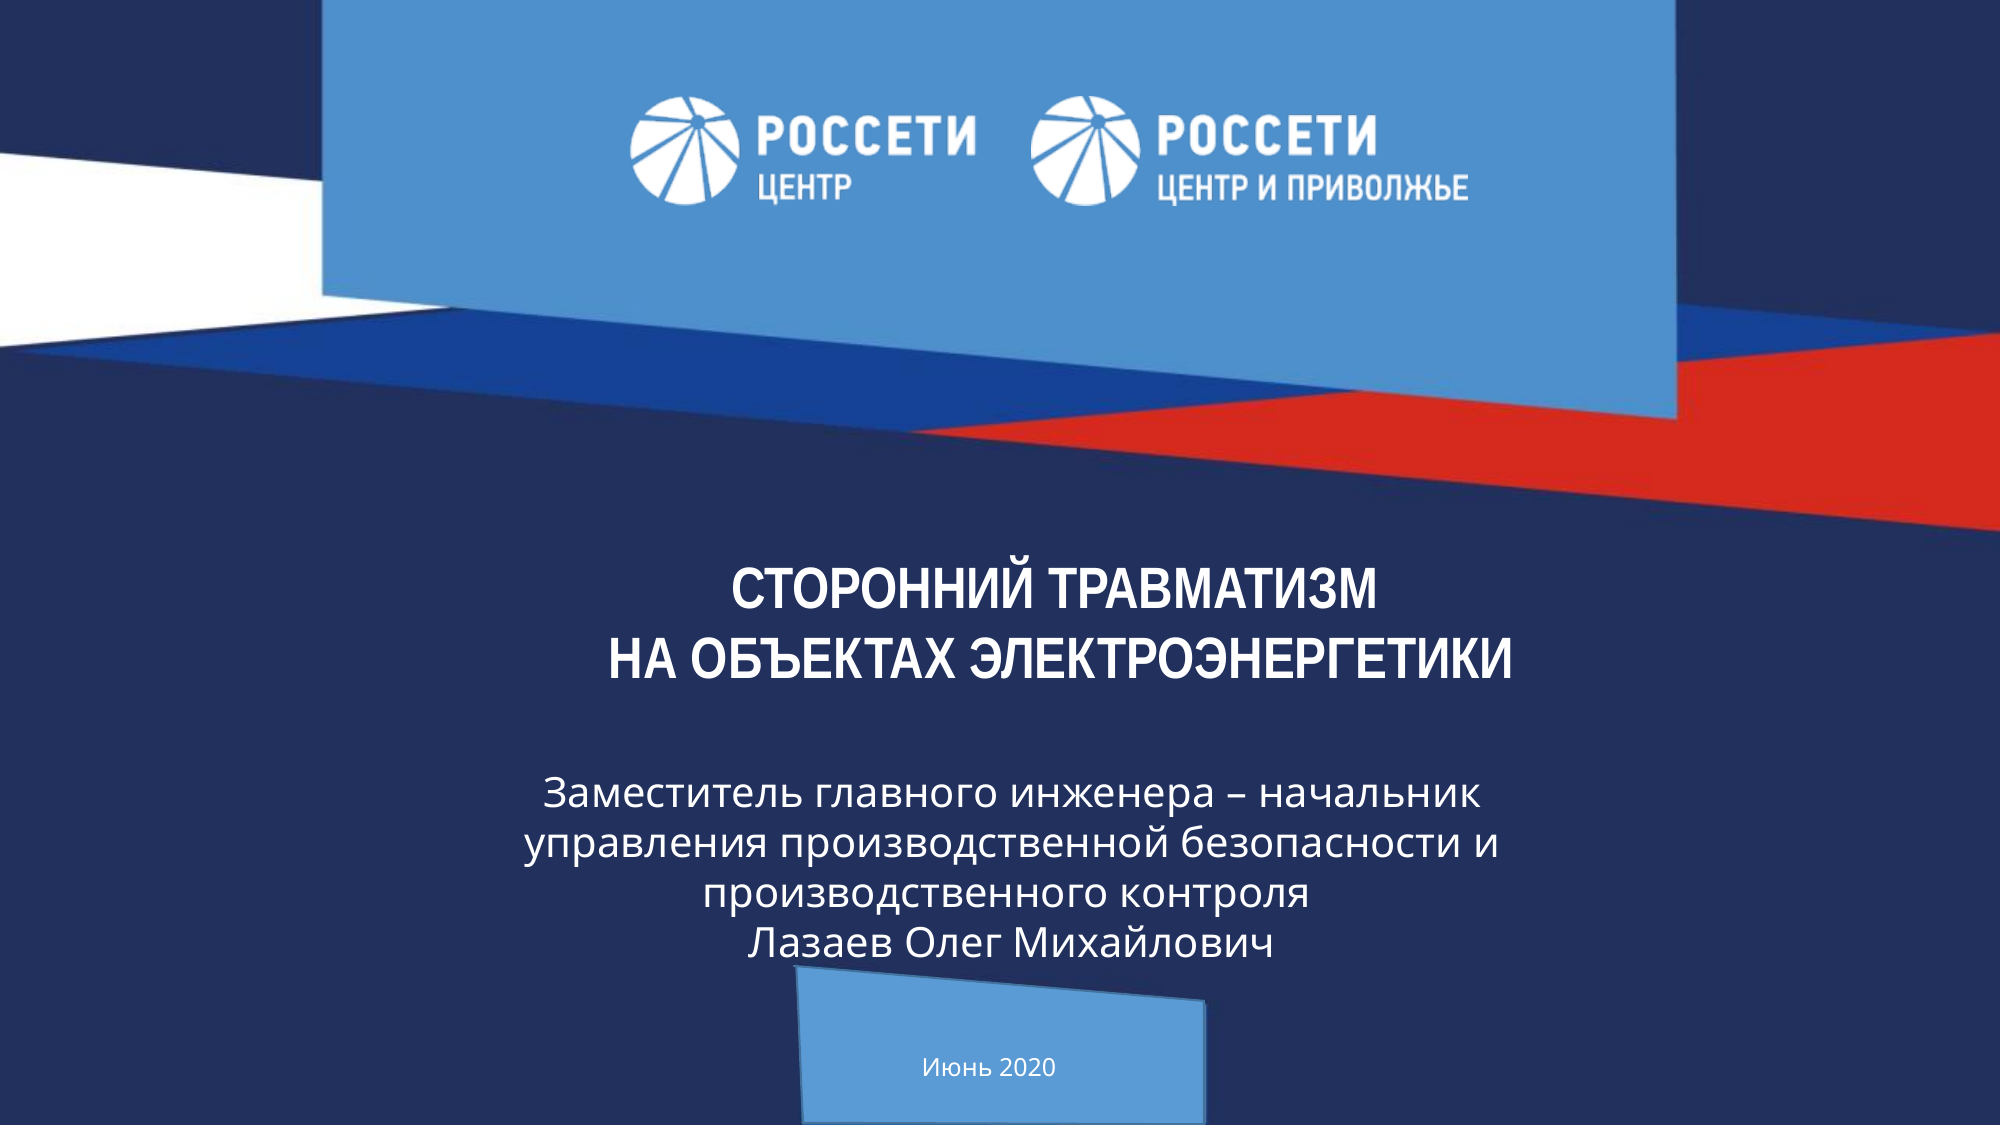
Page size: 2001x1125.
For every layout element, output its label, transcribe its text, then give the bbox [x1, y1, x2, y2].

text_box [795, 974, 1205, 1125]
text_box Заместитель главного инженера – начальник управления производственной безопасности и производственного контроля Лазаев Олег Михайлович [421, 758, 1603, 974]
text_box Июнь 2020 [876, 1043, 1121, 1089]
text_box СТОРОННИЙ ТРАВМАТИЗМ НА ОБЪЕКТАХ ЭЛЕКТРОЭНЕРГЕТИКИ [470, 543, 1653, 698]
picture [0, 0, 2000, 1125]
